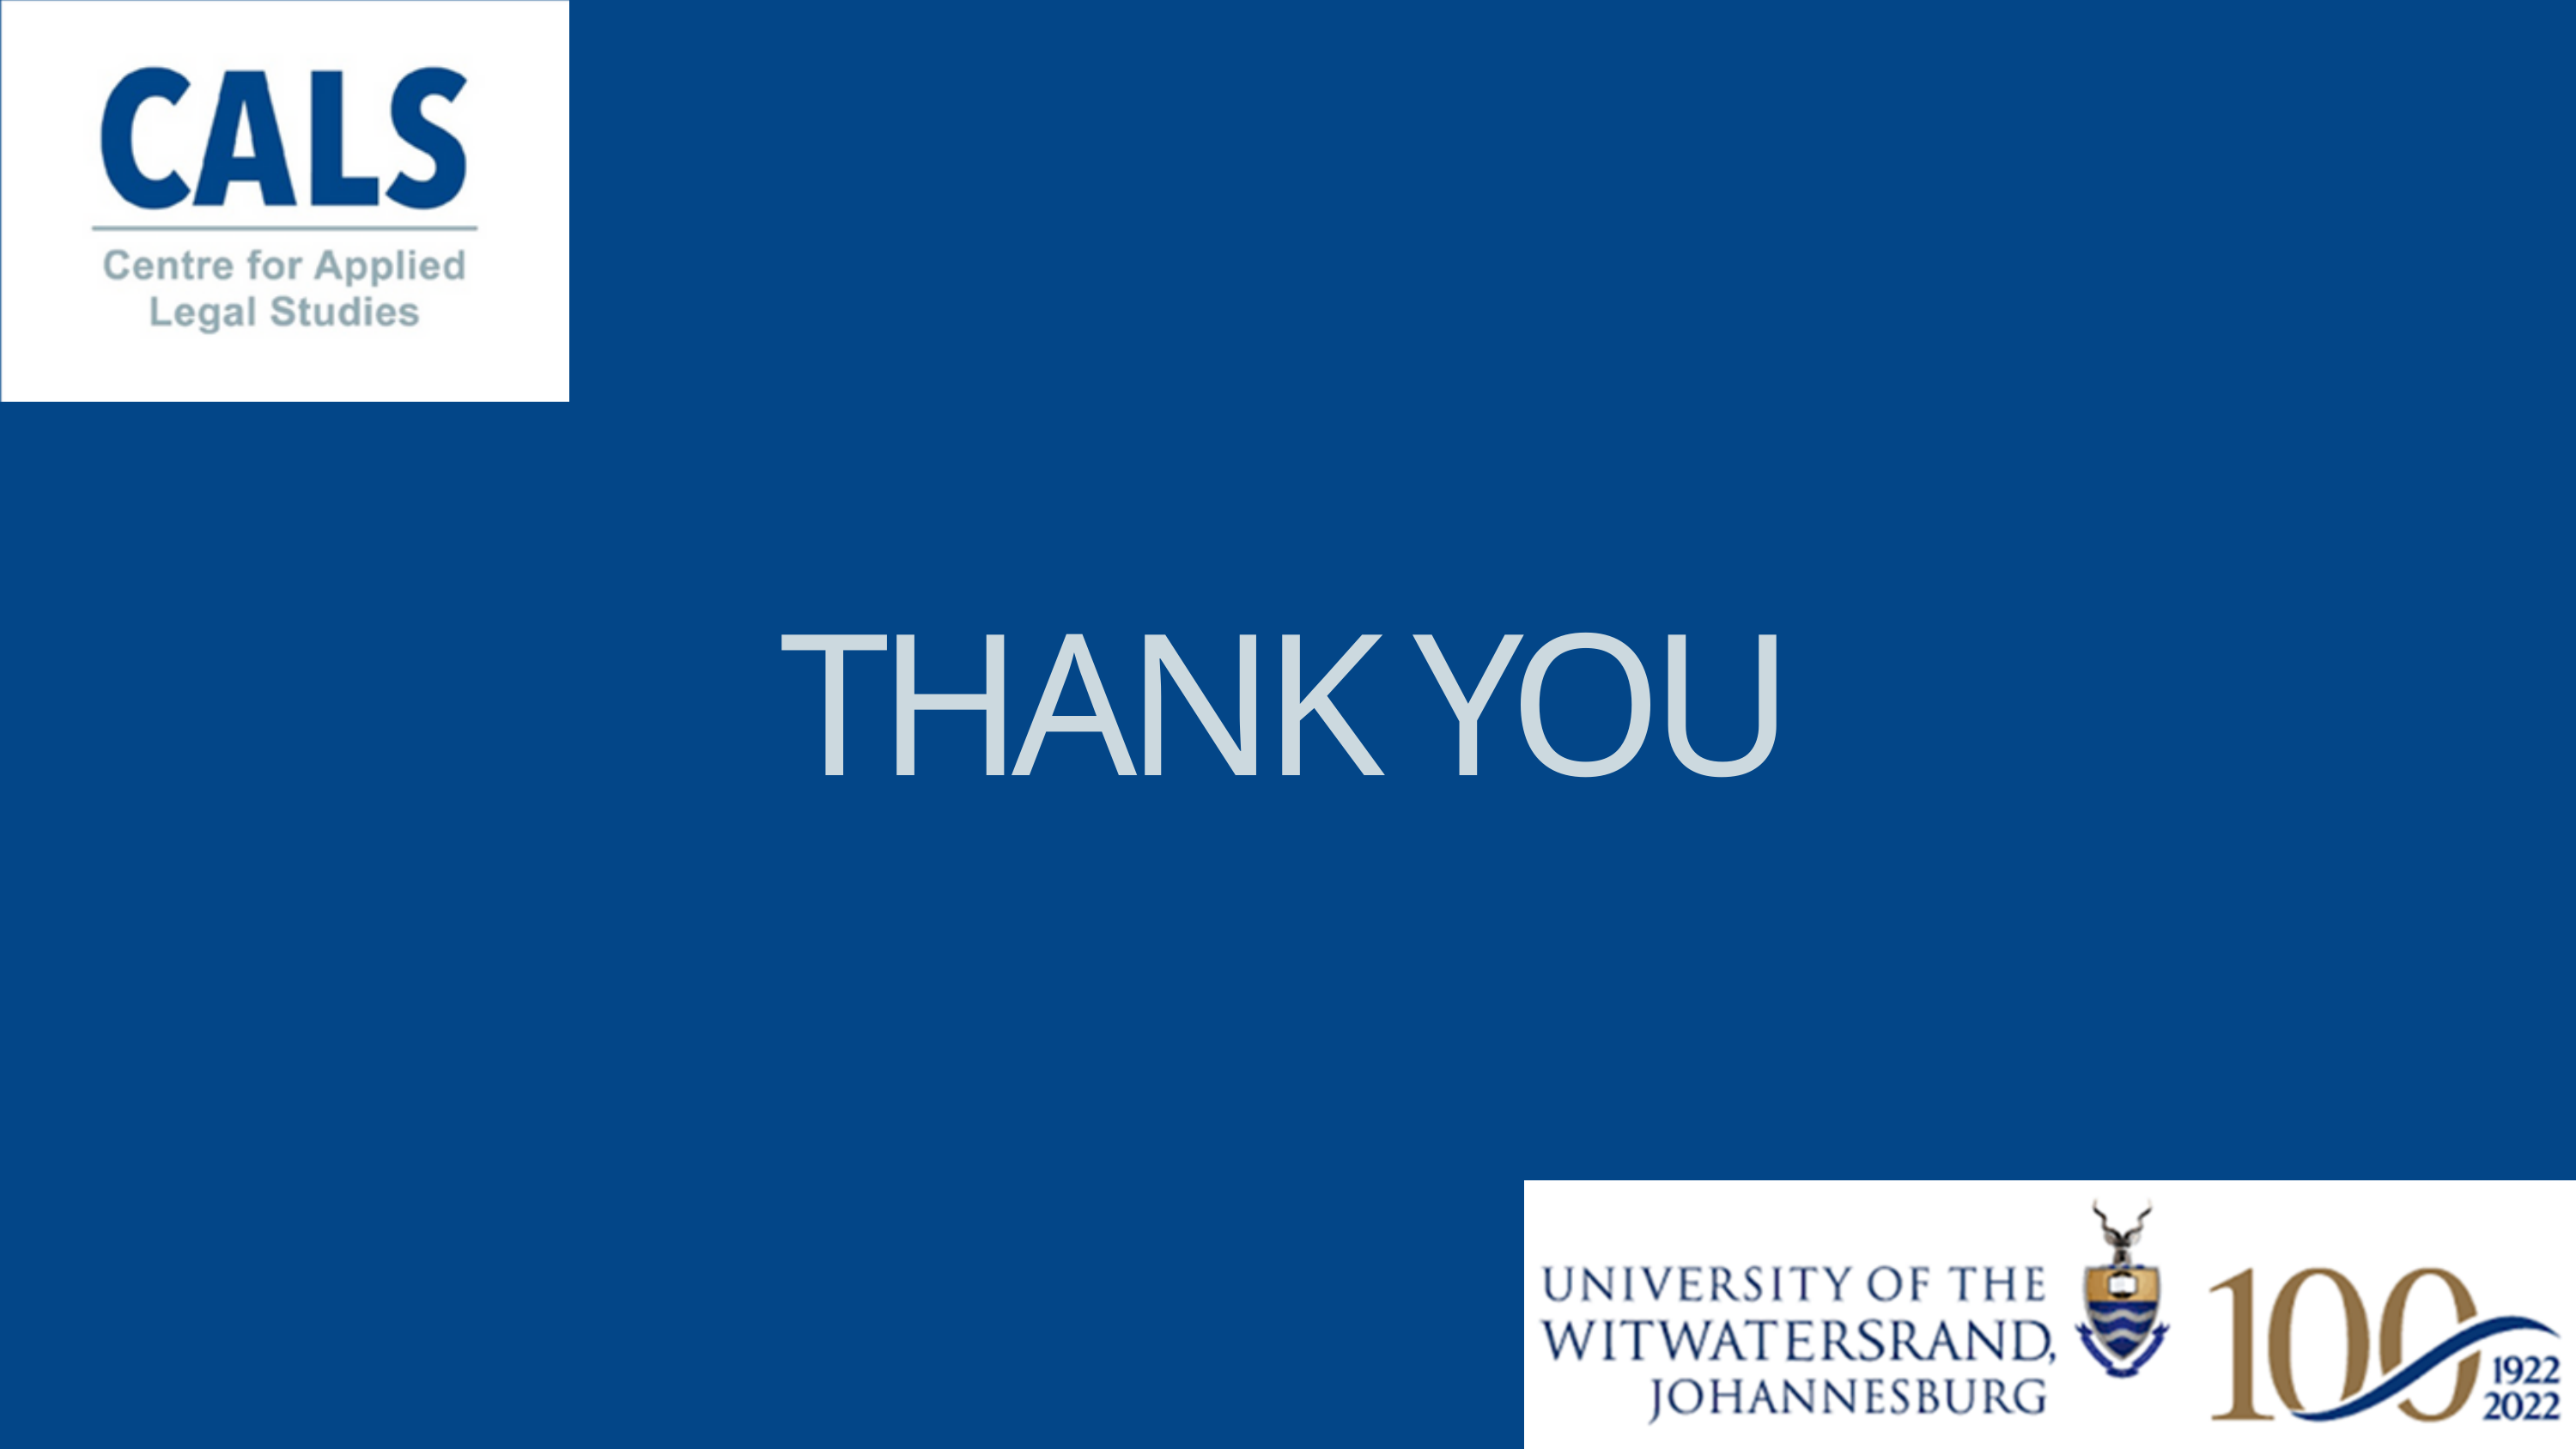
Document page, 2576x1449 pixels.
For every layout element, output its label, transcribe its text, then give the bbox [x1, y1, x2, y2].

picture [0, 0, 569, 402]
text_box THANK YOU [780, 634, 2052, 1177]
picture [1524, 1180, 2576, 1449]
